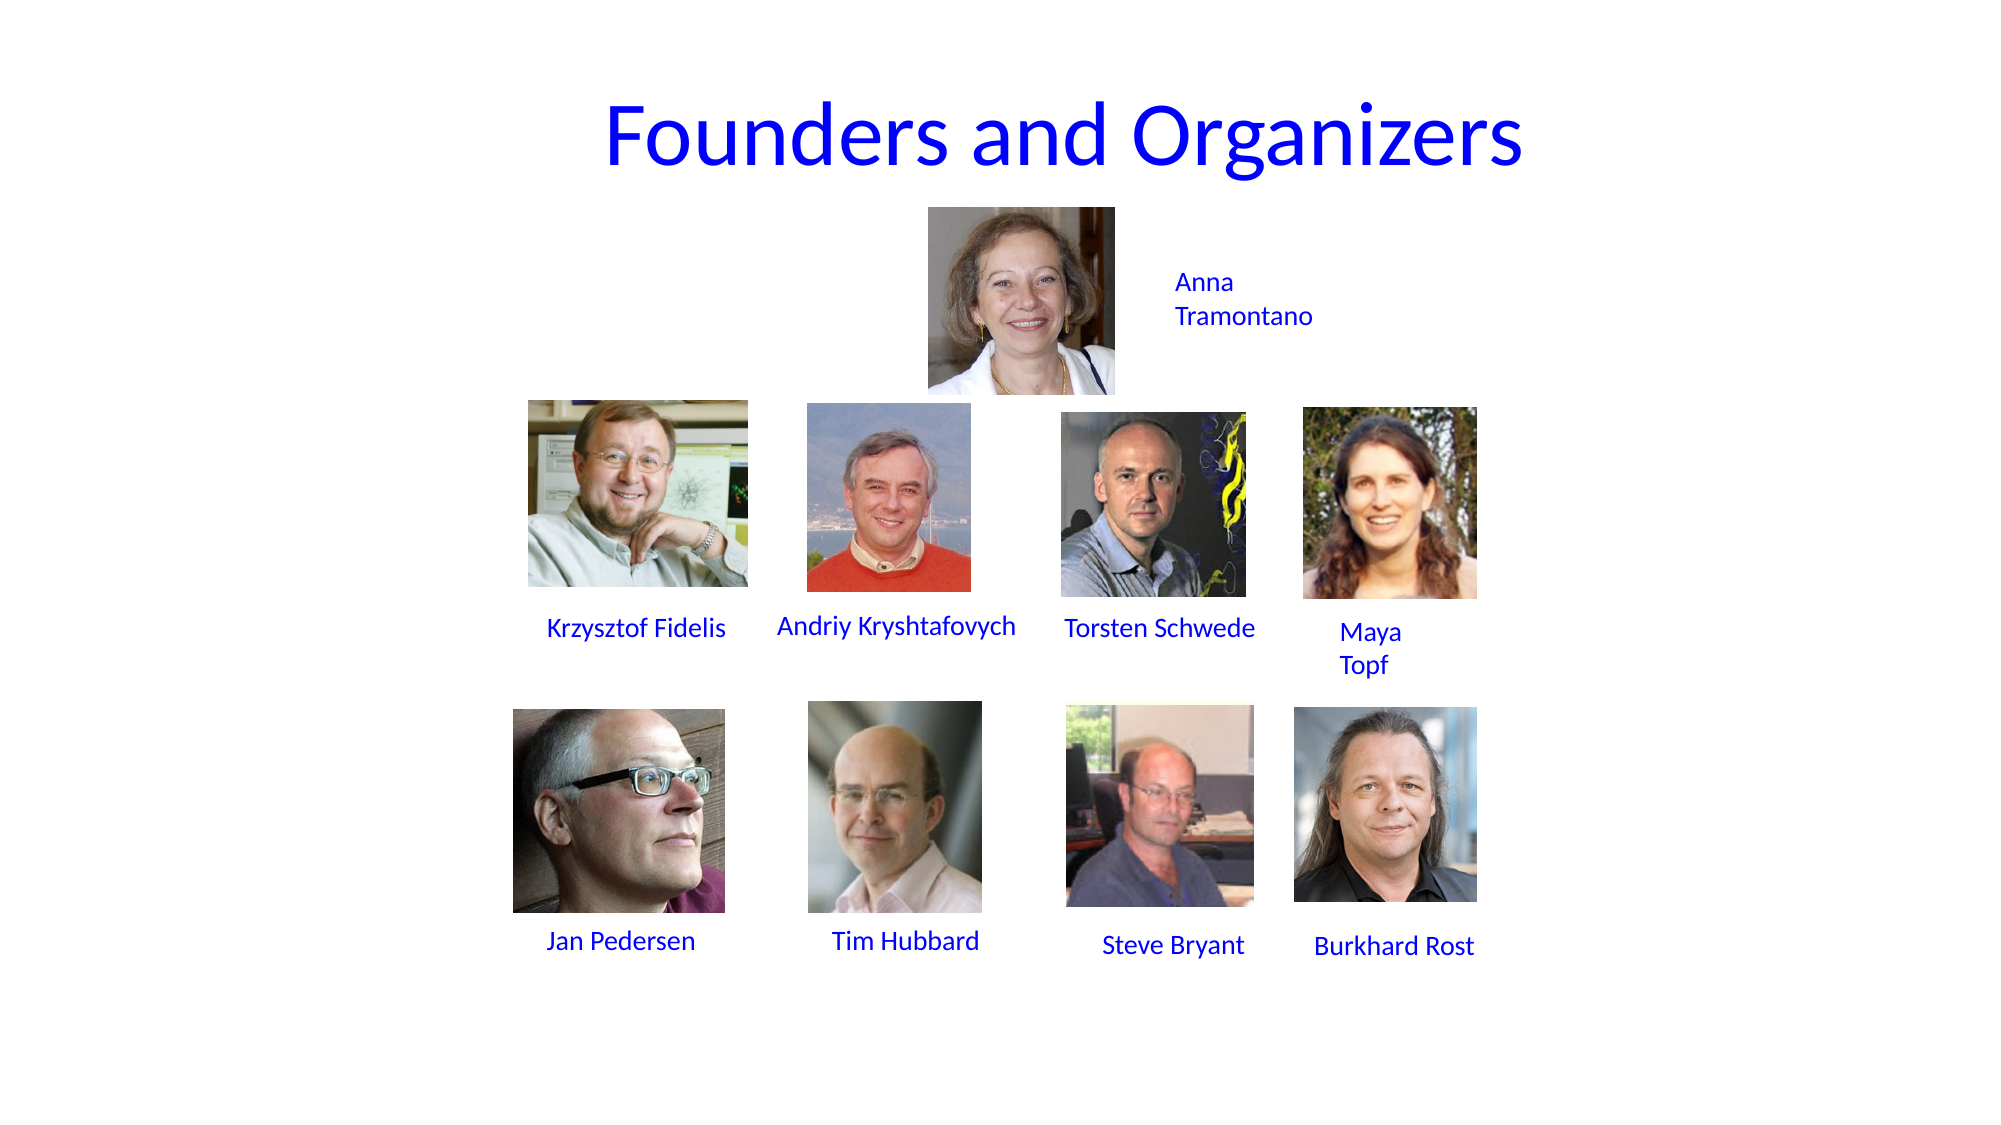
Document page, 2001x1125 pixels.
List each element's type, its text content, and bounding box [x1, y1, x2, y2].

text_box Krzysztof Fidelis [532, 601, 685, 651]
picture [807, 402, 972, 592]
picture [1294, 707, 1477, 902]
text_box Tim Hubbard [816, 921, 1002, 995]
text_box Torsten Schwede [1049, 602, 1271, 685]
picture [513, 702, 785, 913]
text_box Anna Tramontano [1159, 256, 1393, 339]
picture [808, 701, 982, 913]
picture [1061, 412, 1246, 597]
text_box Andriy Kryshtafovych [782, 600, 1040, 649]
title Founders and Organizers [402, 27, 1697, 245]
text_box Burkhard Rost [1270, 923, 1519, 970]
picture [984, 701, 1254, 964]
text_box Jan Pedersen [528, 921, 714, 995]
picture [1303, 406, 1477, 600]
text_box Steve Bryant [1087, 918, 1355, 1002]
picture [927, 207, 1115, 395]
text_box Maya Topf [1324, 607, 1473, 688]
picture [528, 400, 779, 673]
